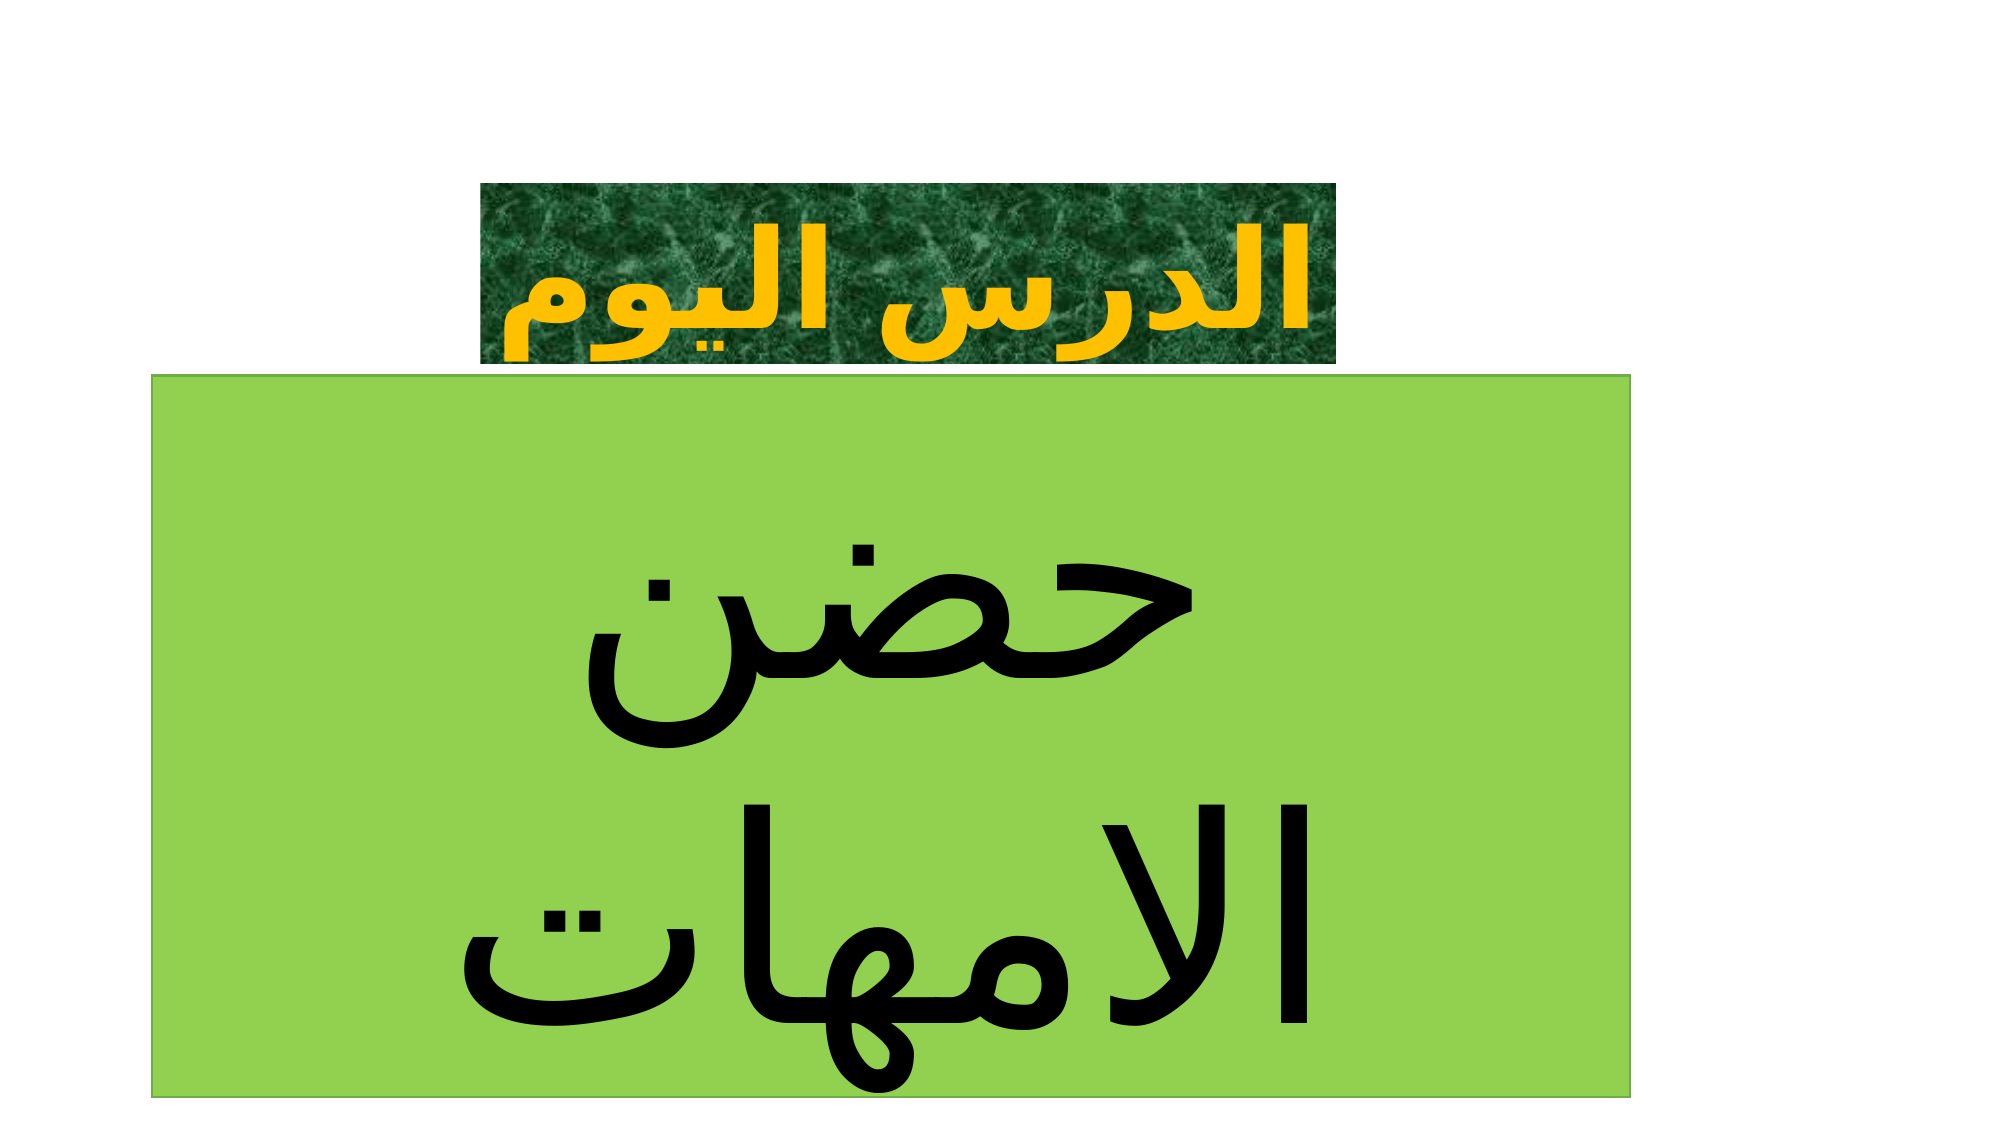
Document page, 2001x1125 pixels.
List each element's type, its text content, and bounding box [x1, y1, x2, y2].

text_box الدرس اليوم [480, 183, 1336, 364]
text_box حضن الامهات [151, 374, 1631, 1098]
